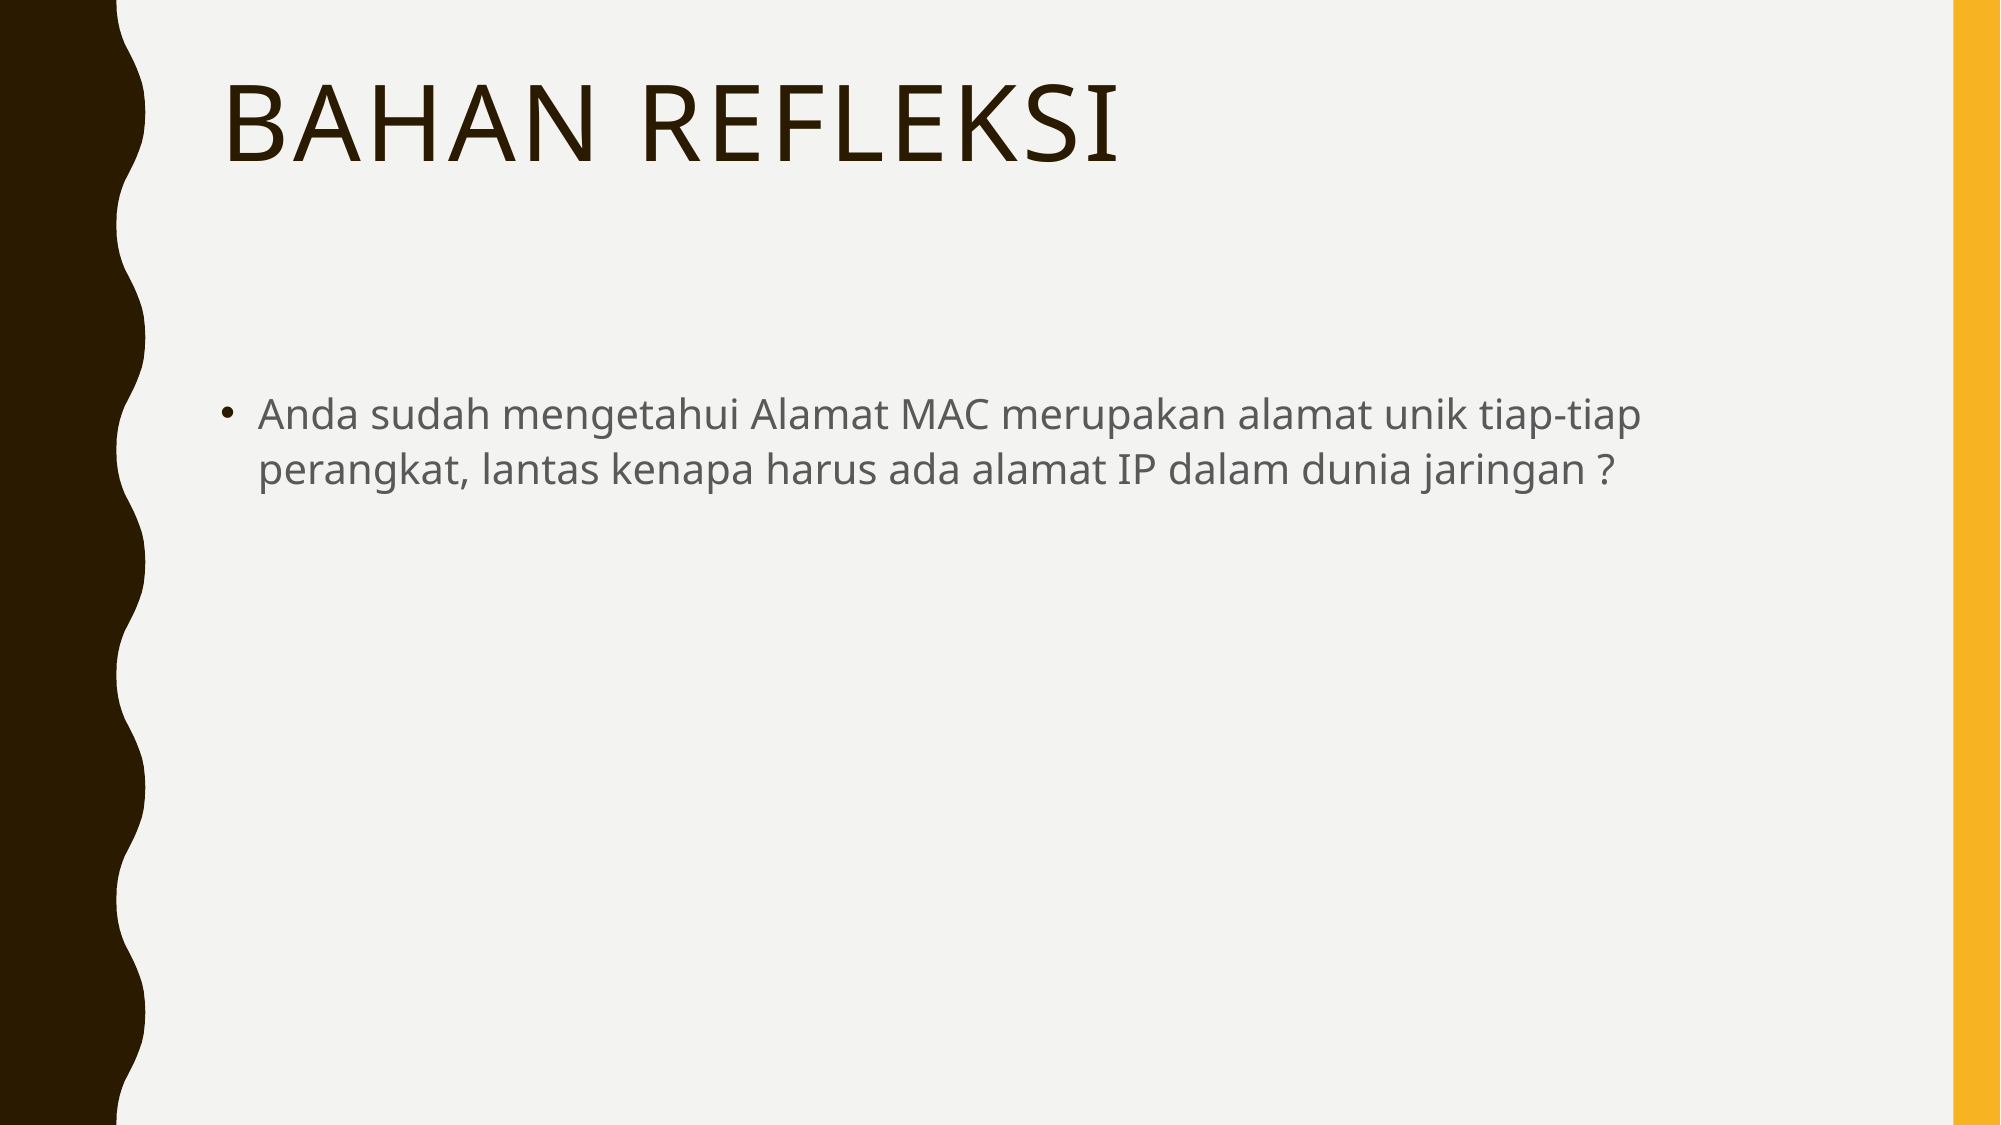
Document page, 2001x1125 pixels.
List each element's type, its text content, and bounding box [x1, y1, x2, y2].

title Bahan Refleksi [205, 62, 1875, 308]
list Anda sudah mengetahui Alamat MAC merupakan alamat unik tiap-tiap perangkat, lantas kenapa harus ada alamat IP dalam dunia jaringan ? [205, 375, 1875, 965]
